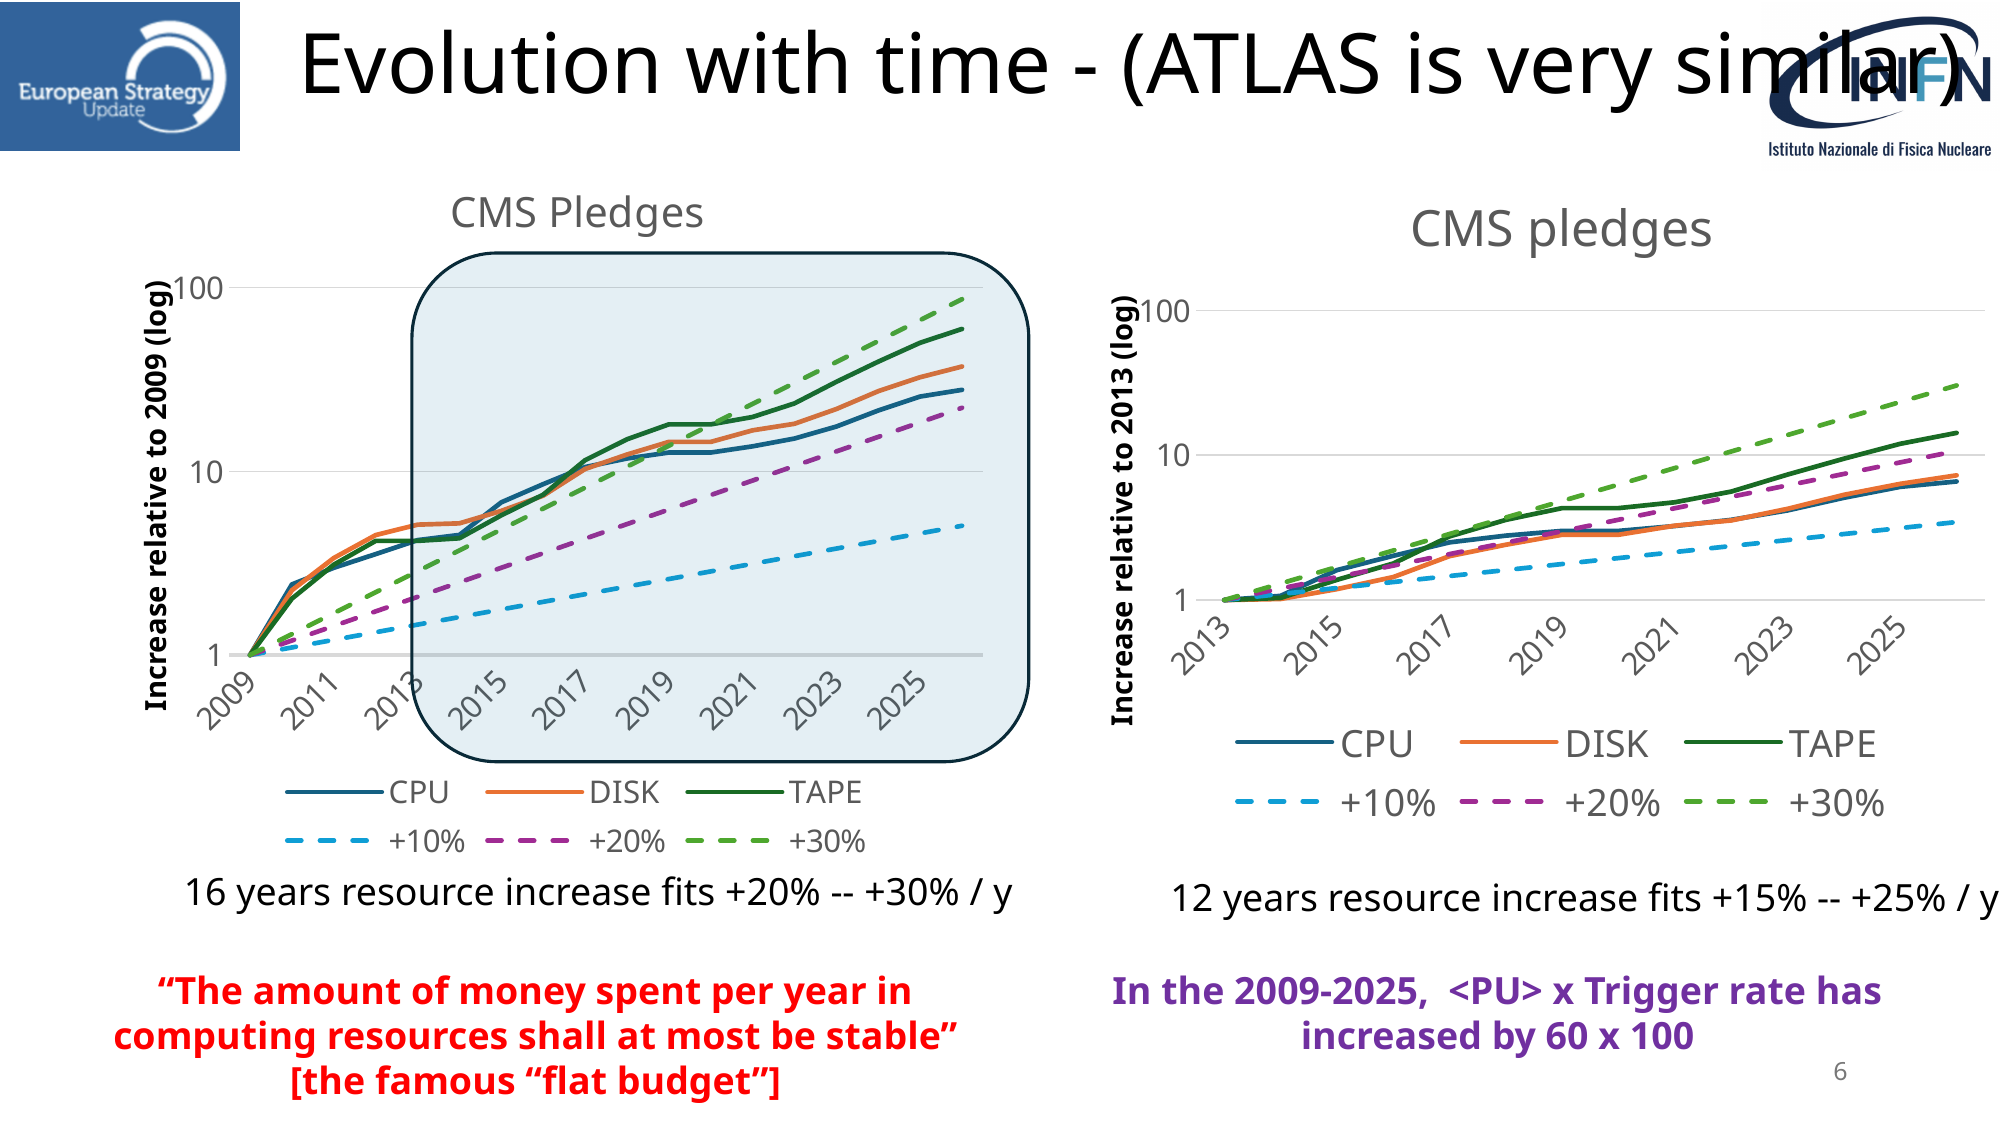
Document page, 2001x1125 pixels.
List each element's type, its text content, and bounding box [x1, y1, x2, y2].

text_box [1001, 272, 1031, 742]
text_box Increase relative to 2013 (log) [1095, 280, 1120, 741]
chart [1120, 156, 2000, 836]
text_box 16 years resource increase fits +20% -- +30% / y [169, 860, 1029, 921]
title Evolution with time - (ATLAS is very similar) [283, 0, 2000, 176]
text_box 12 years resource increase fits +15% -- +25% / y [1155, 866, 2000, 927]
text_box Increase relative to 2009 (log) [129, 265, 154, 727]
slide_number 6 [1412, 1042, 1863, 1103]
text_box “The amount of money spent per year in computing resources shall at most be stable” [the famous “flat budget”] [71, 959, 1000, 1110]
chart [154, 146, 1001, 869]
text_box In the 2009-2025, <PU> x Trigger rate has increased by 60 x 100 [1033, 959, 1962, 1065]
picture [0, 2, 240, 151]
